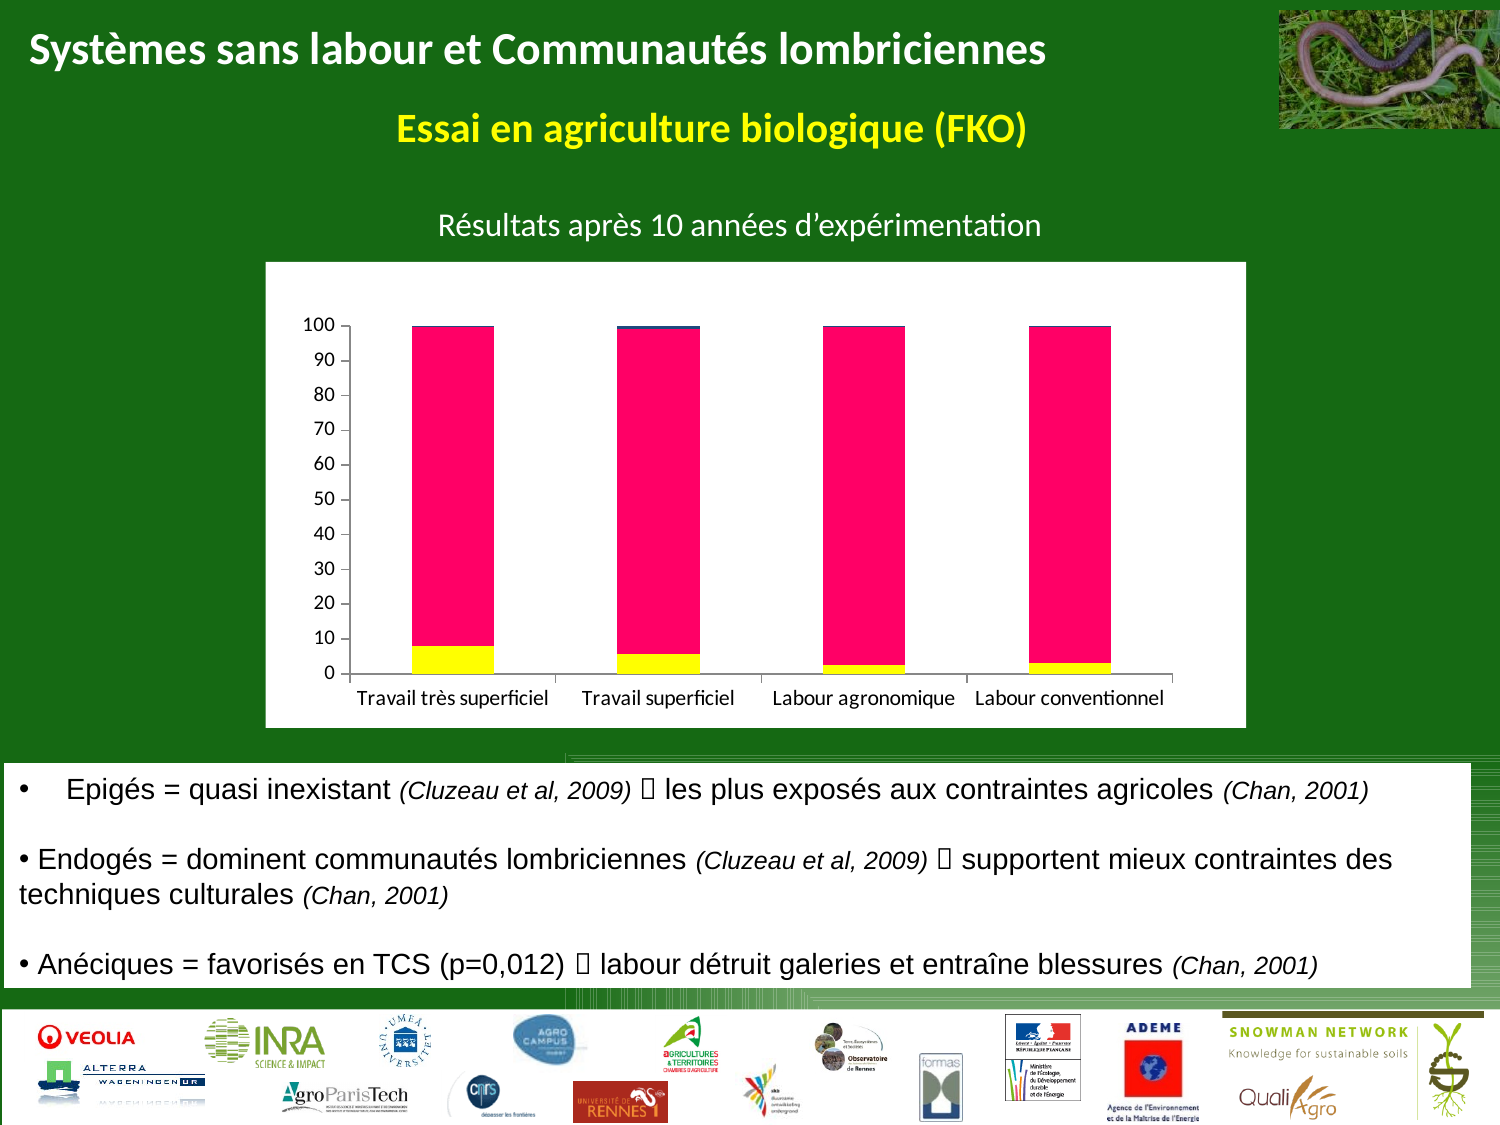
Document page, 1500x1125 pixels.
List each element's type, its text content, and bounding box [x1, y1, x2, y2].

picture [1222, 1011, 1484, 1121]
text_box Systèmes sans labour et Communautés lombriciennes [14, 11, 1063, 82]
picture [1279, 10, 1500, 129]
chart [265, 261, 1247, 729]
text_box Epigés = quasi inexistant (Cluzeau et al, 2009)  les plus exposés aux contraintes agricoles (Chan, 2001) Endogés = dominent communautés lombriciennes (Cluzeau et al, 2009)  supportent mieux contraintes des techniques culturales (Chan, 2001) Anéciques = favorisés en TCS (p=0,012)  labour détruit galeries et entraîne blessures (Chan, 2001) [4, 763, 1471, 988]
picture [1107, 1023, 1199, 1122]
picture [441, 1014, 589, 1117]
picture [24, 1011, 325, 1122]
picture [735, 1017, 892, 1125]
picture [281, 1082, 408, 1113]
picture [919, 1053, 963, 1122]
picture [655, 1015, 727, 1073]
picture [1005, 1014, 1081, 1101]
text_box Résultats après 10 années d’expérimentation [423, 196, 1058, 251]
text_box Essai en agriculture biologique (FKO) [354, 93, 1070, 158]
picture [573, 1081, 668, 1123]
picture [379, 1014, 431, 1067]
